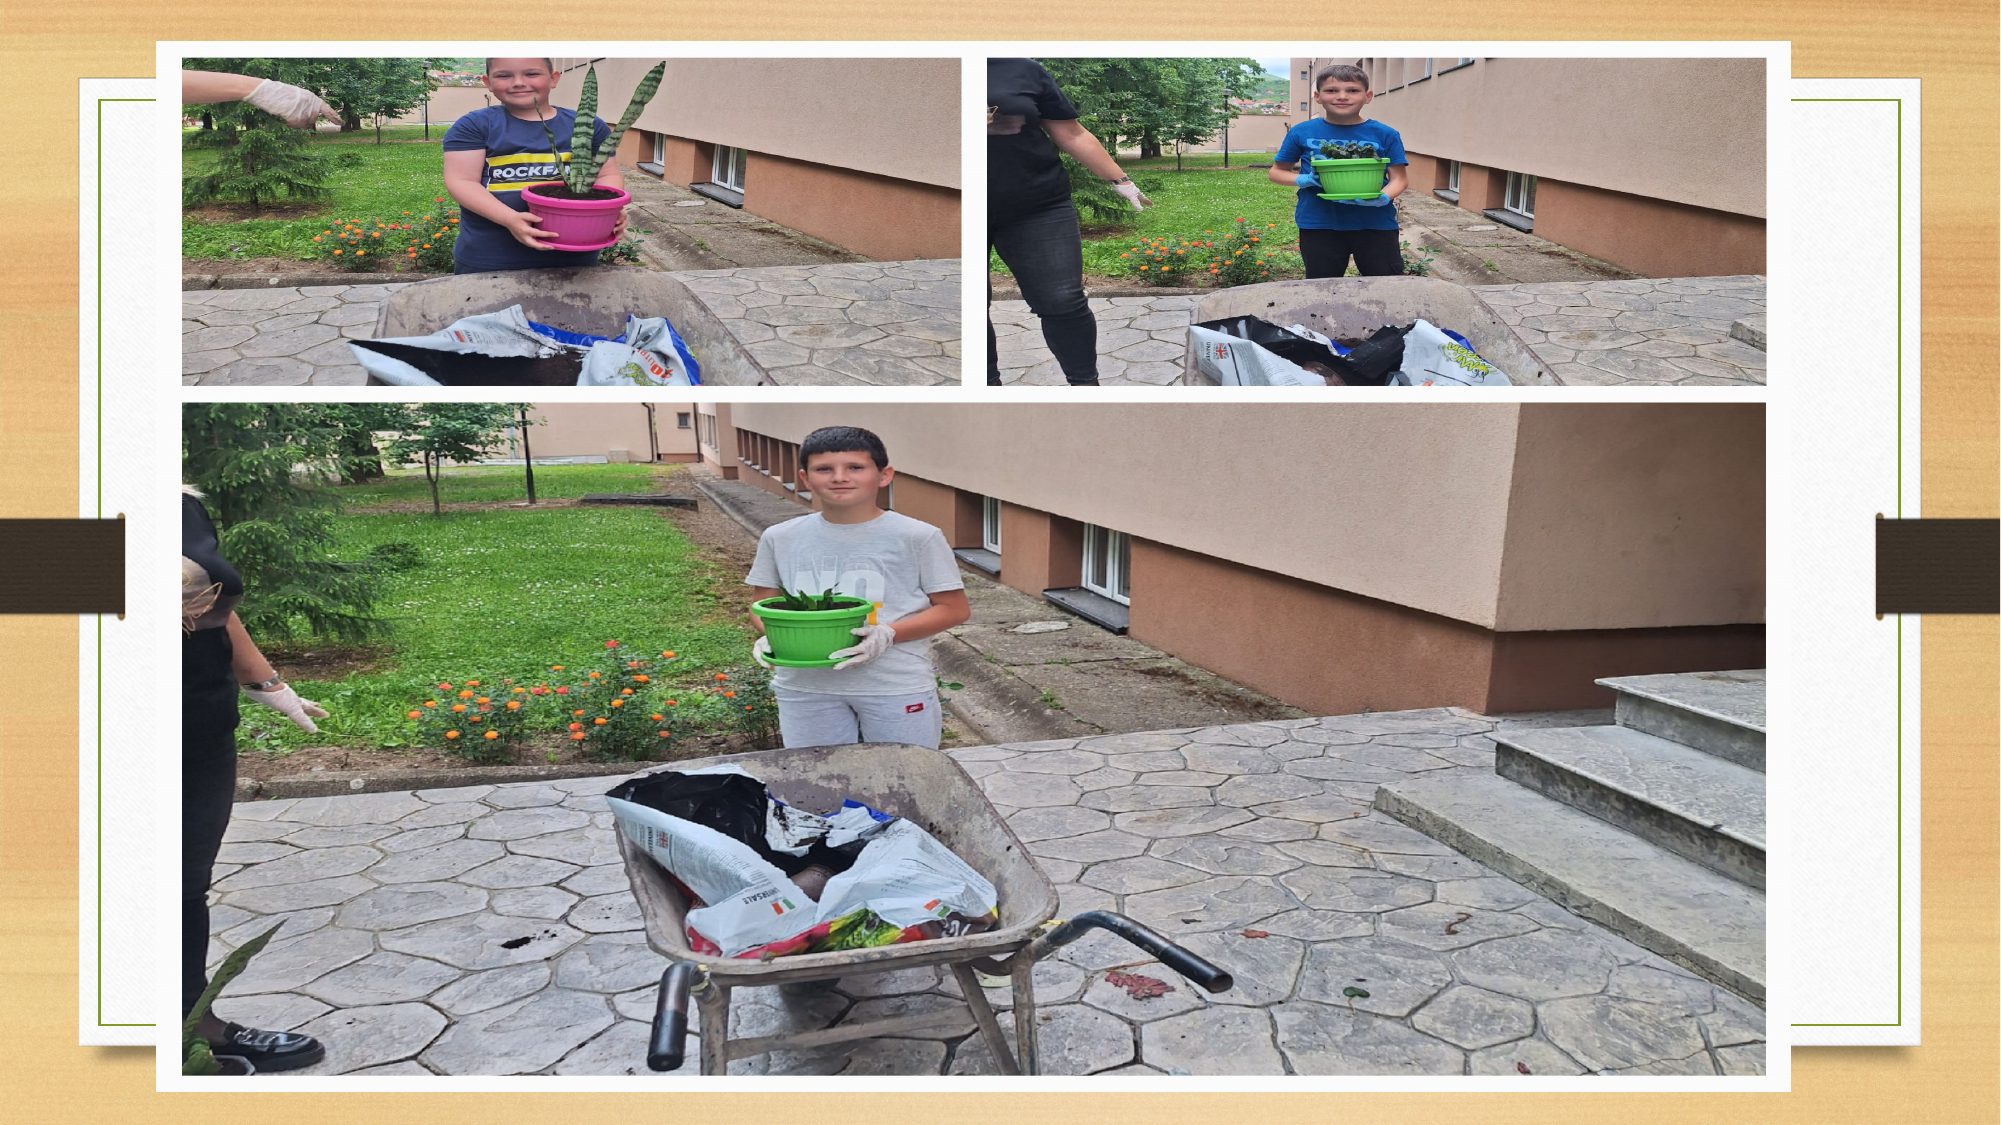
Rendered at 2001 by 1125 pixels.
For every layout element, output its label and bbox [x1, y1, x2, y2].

list [156, 41, 1791, 1093]
picture [0, 0, 2001, 1125]
